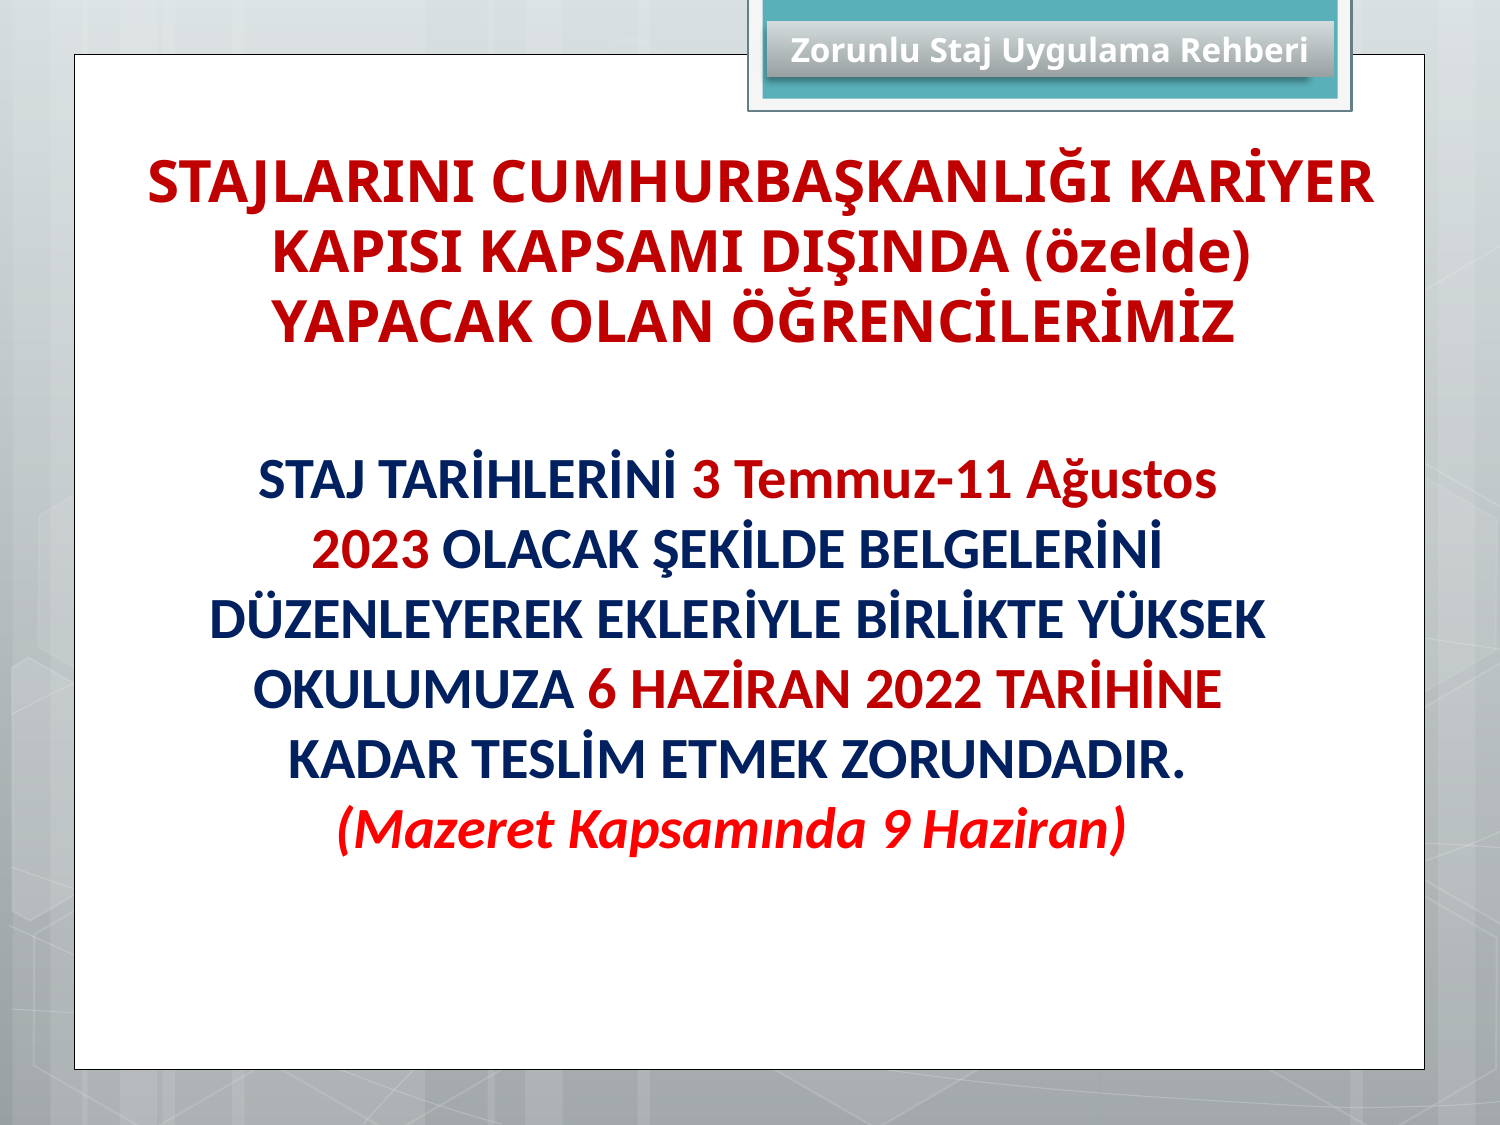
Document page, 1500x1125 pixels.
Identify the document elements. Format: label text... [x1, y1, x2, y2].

text_box STAJ TARİHLERİNİ 3 Temmuz-11 Ağustos 2023 OLACAK ŞEKİLDE BELGELERİNİ DÜZENLEYEREK EKLERİYLE BİRLİKTE YÜKSEK OKULUMUZA 6 HAZİRAN 2022 TARİHİNE KADAR TESLİM ETMEK ZORUNDADIR. (Mazeret Kapsamında 9 Haziran) [182, 432, 1294, 868]
text_box STAJLARINI CUMHURBAŞKANLIĞI KARİYER KAPISI KAPSAMI DIŞINDA (özelde) YAPACAK OLAN ÖĞRENCİLERİMİZ [123, 137, 1399, 362]
